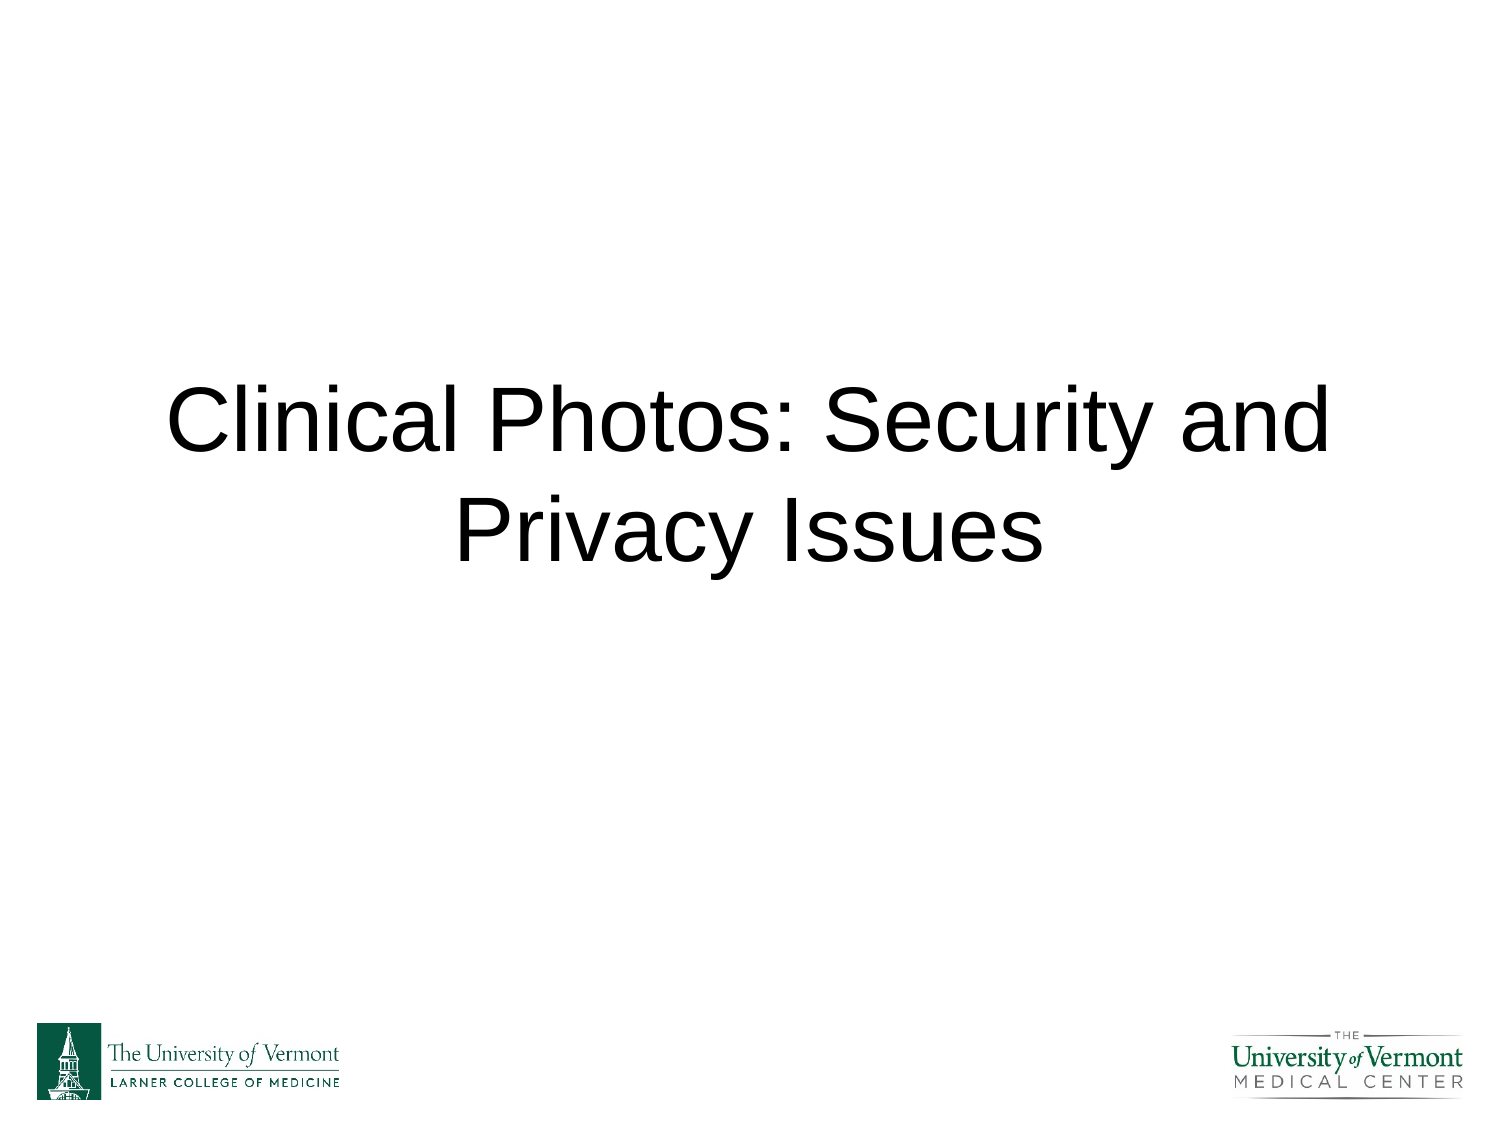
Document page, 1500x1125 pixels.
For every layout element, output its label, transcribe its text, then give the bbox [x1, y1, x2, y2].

title Clinical Photos: Security and Privacy Issues [112, 349, 1388, 591]
picture [1231, 1031, 1463, 1100]
picture [37, 1023, 339, 1100]
